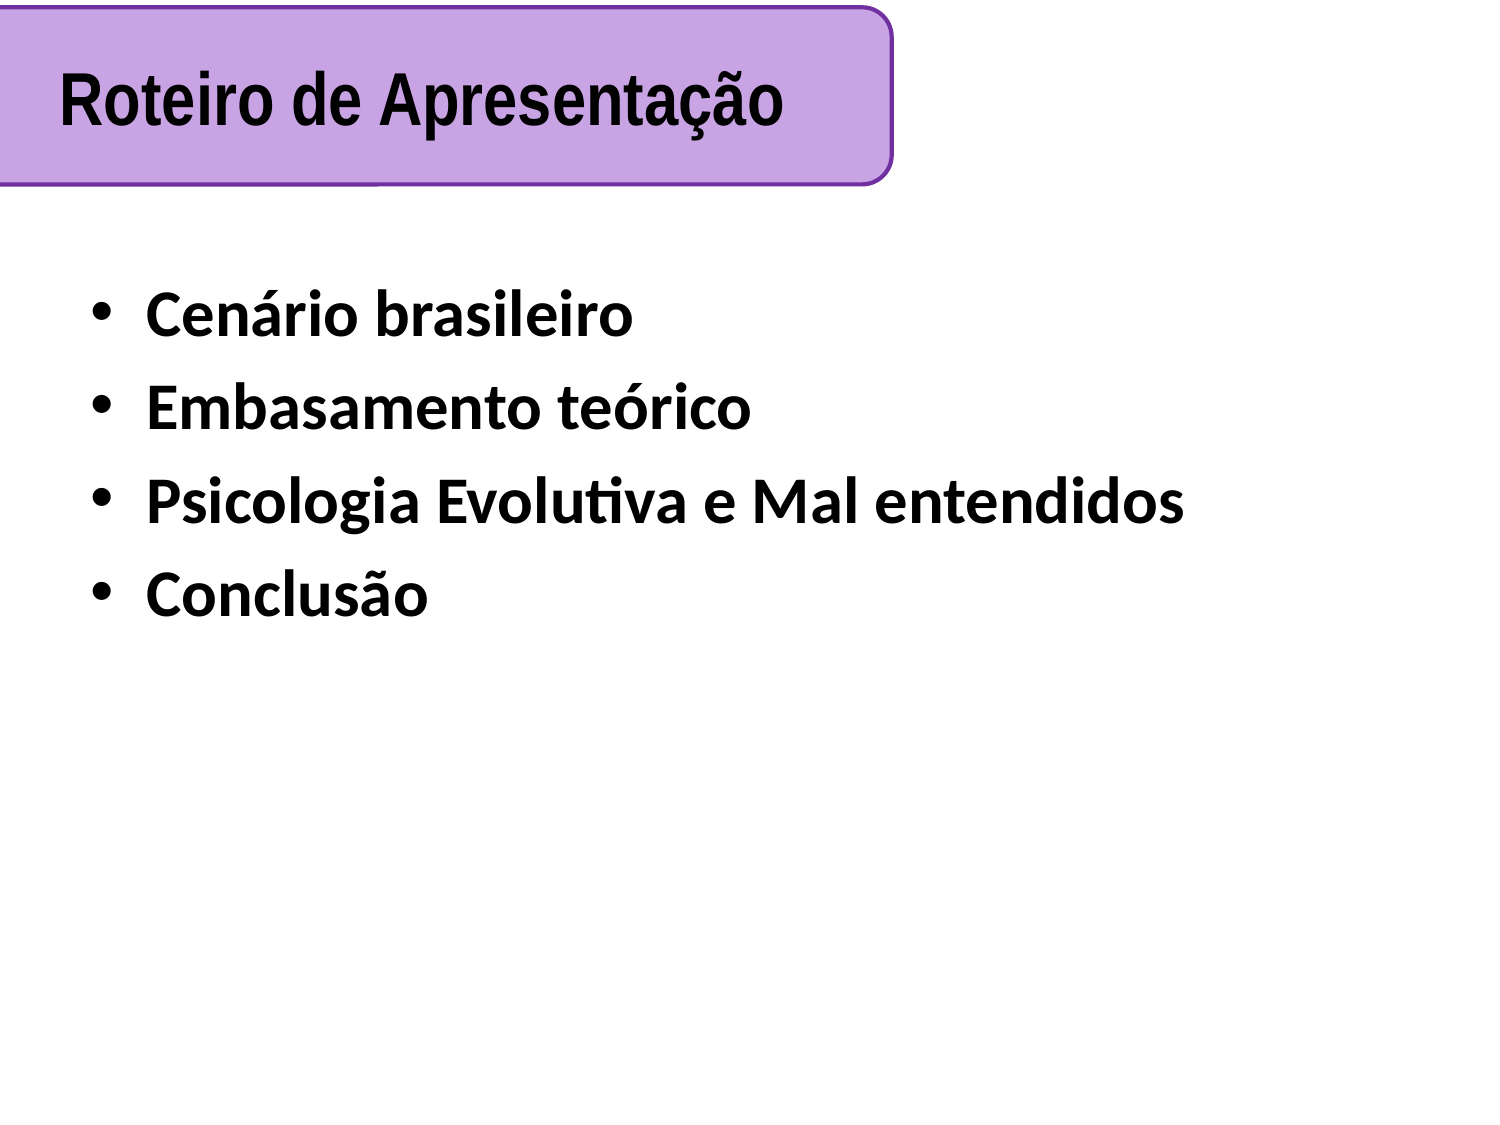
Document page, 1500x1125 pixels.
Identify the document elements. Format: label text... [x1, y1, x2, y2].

text_box Roteiro de Apresentação [0, 5, 894, 187]
list Cenário brasileiro Embasamento teórico Psicologia Evolutiva e Mal entendidos Conclusão [75, 262, 1425, 1005]
